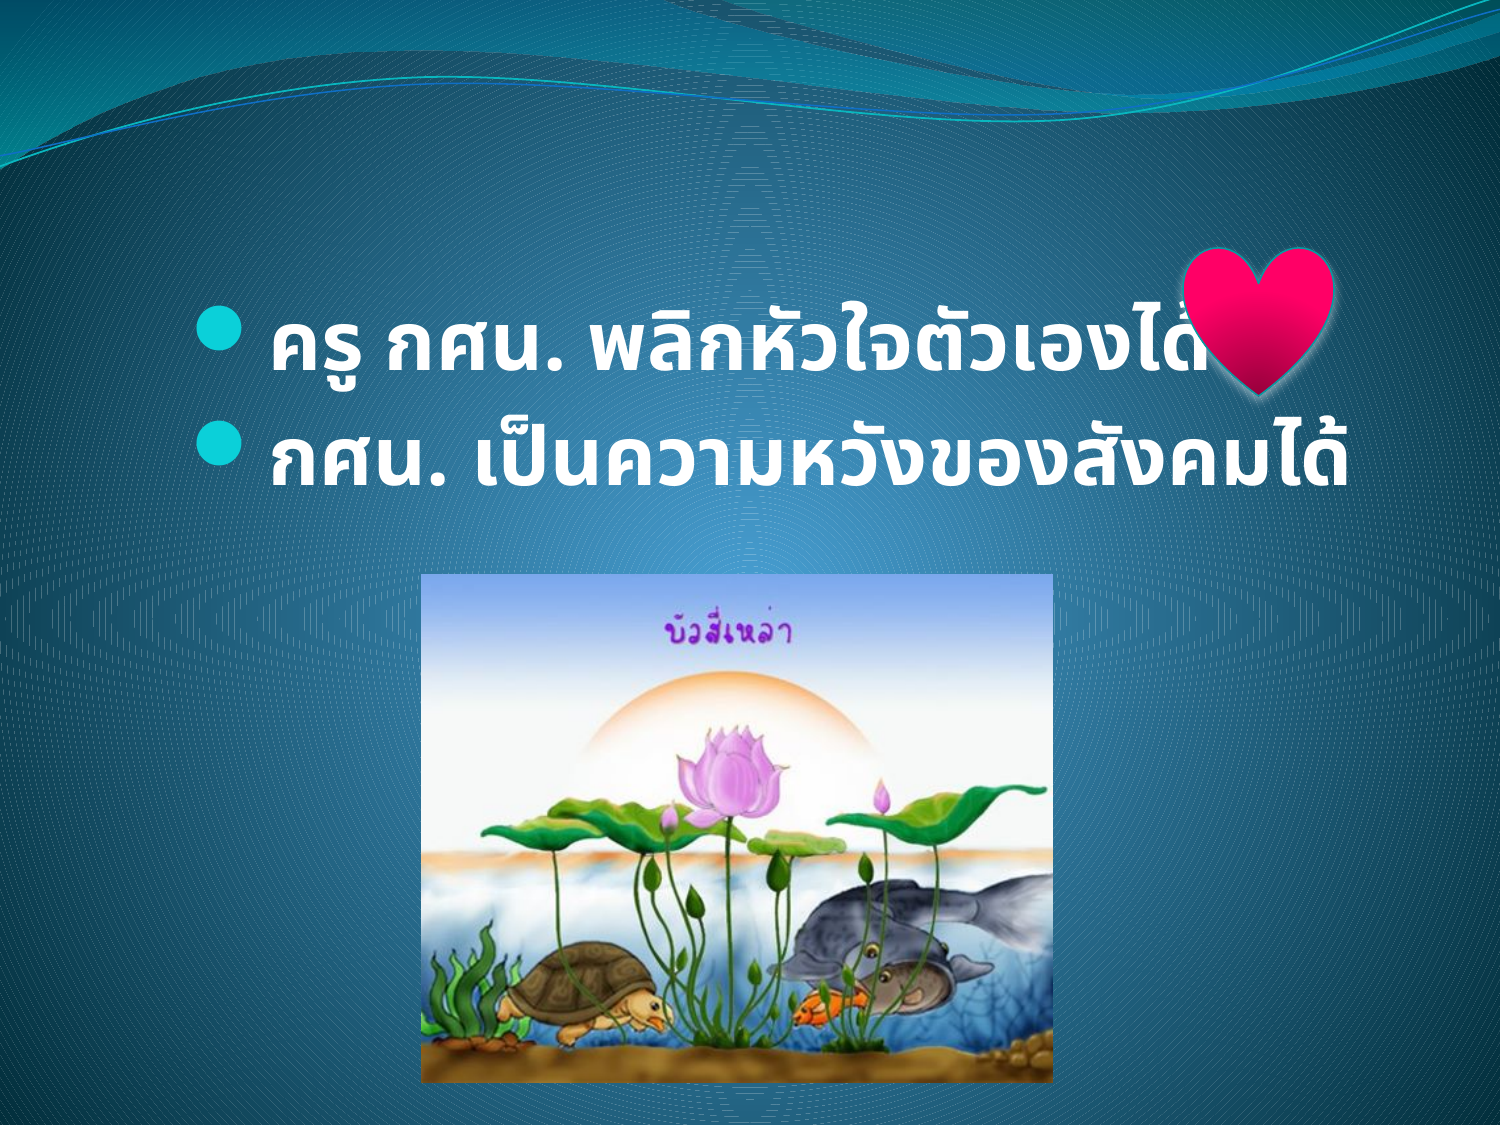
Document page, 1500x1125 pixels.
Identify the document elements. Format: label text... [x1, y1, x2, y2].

text_box [1182, 247, 1335, 397]
picture [421, 573, 1053, 1083]
list ครู กศน. พลิกหัวใจตัวเองได้ กศน. เป็นความหวังของสังคมได้ [175, 281, 1372, 586]
